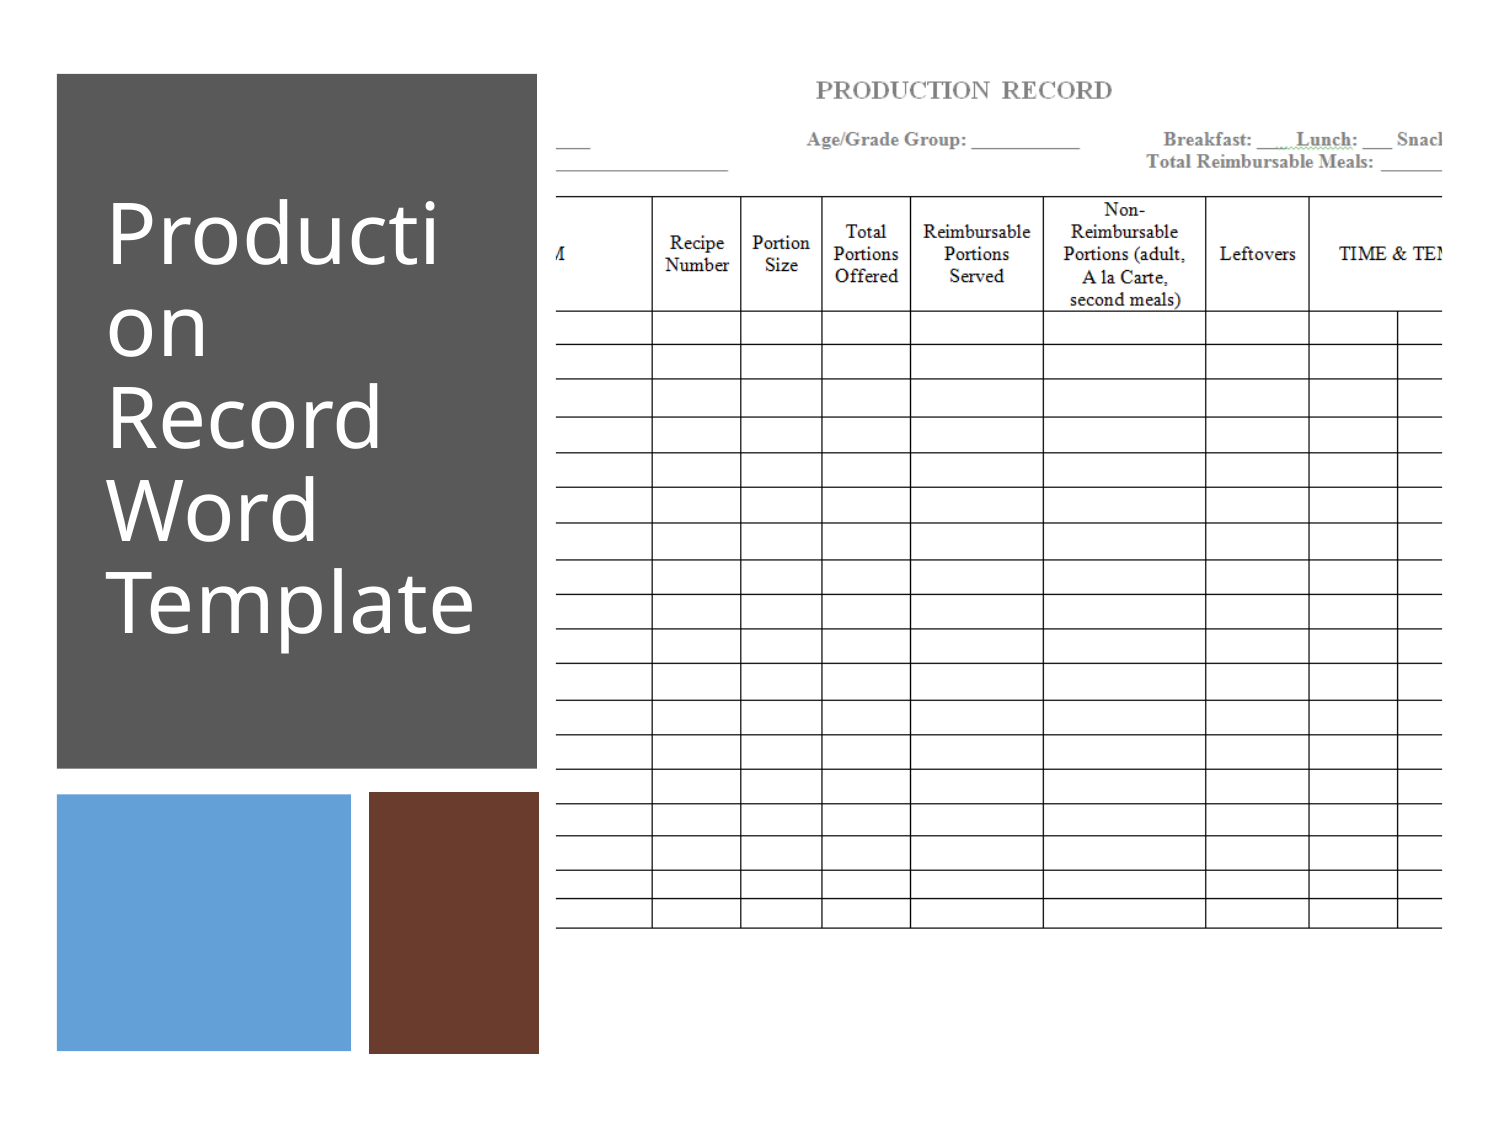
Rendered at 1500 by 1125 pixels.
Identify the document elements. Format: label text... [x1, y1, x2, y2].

text_box [56, 793, 352, 1052]
picture [555, 73, 1442, 1052]
text_box [370, 793, 538, 1053]
text_box [56, 73, 538, 770]
title Production Record Word Template [90, 152, 504, 690]
